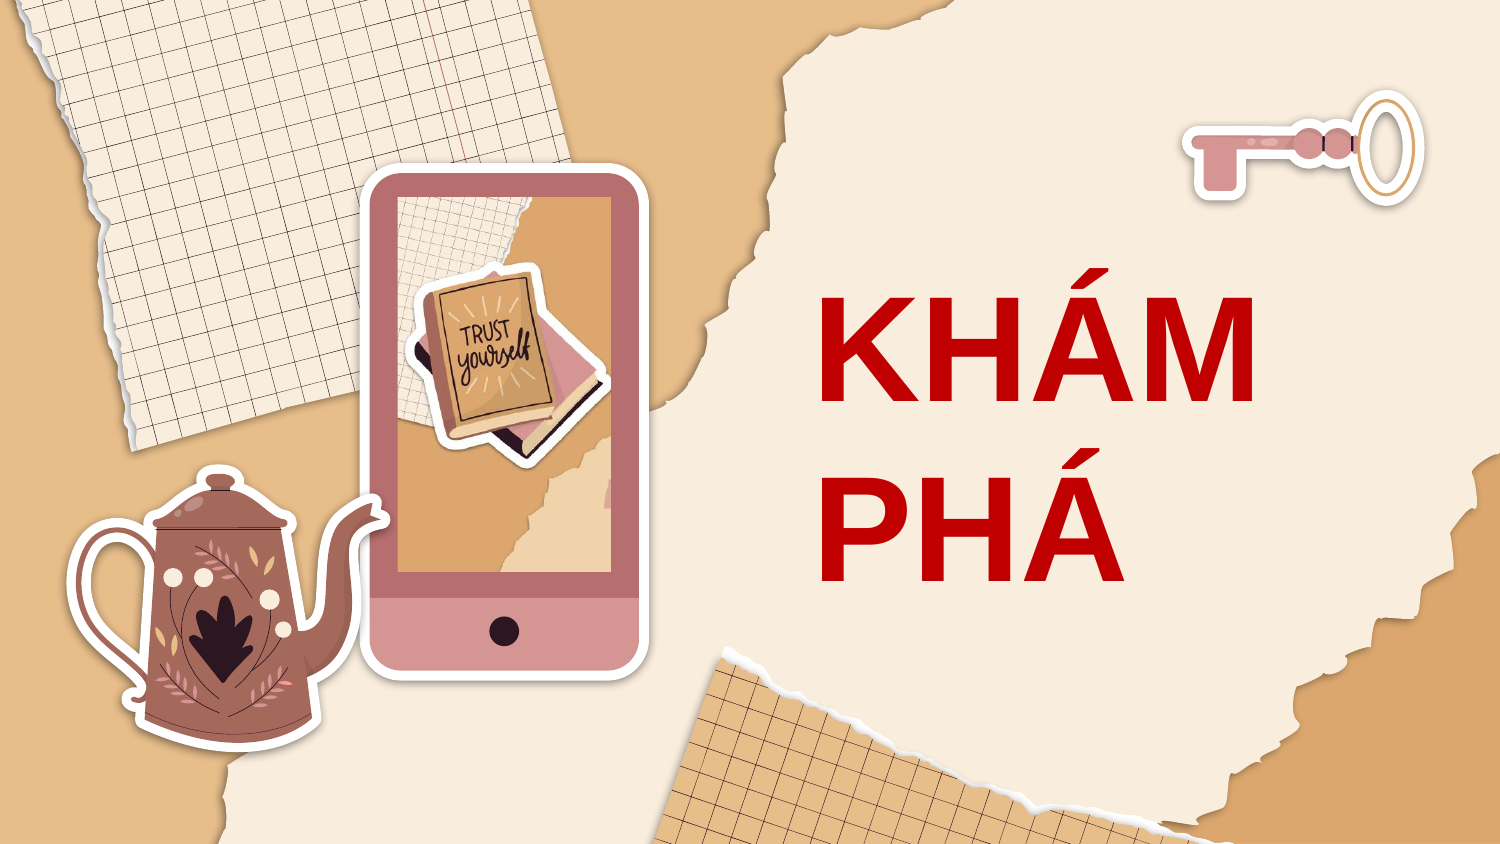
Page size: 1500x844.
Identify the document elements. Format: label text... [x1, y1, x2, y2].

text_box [369, 172, 640, 671]
picture [397, 197, 612, 572]
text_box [71, 473, 382, 744]
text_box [1204, 74, 1418, 241]
text_box KHÁM PHÁ [797, 244, 1500, 619]
